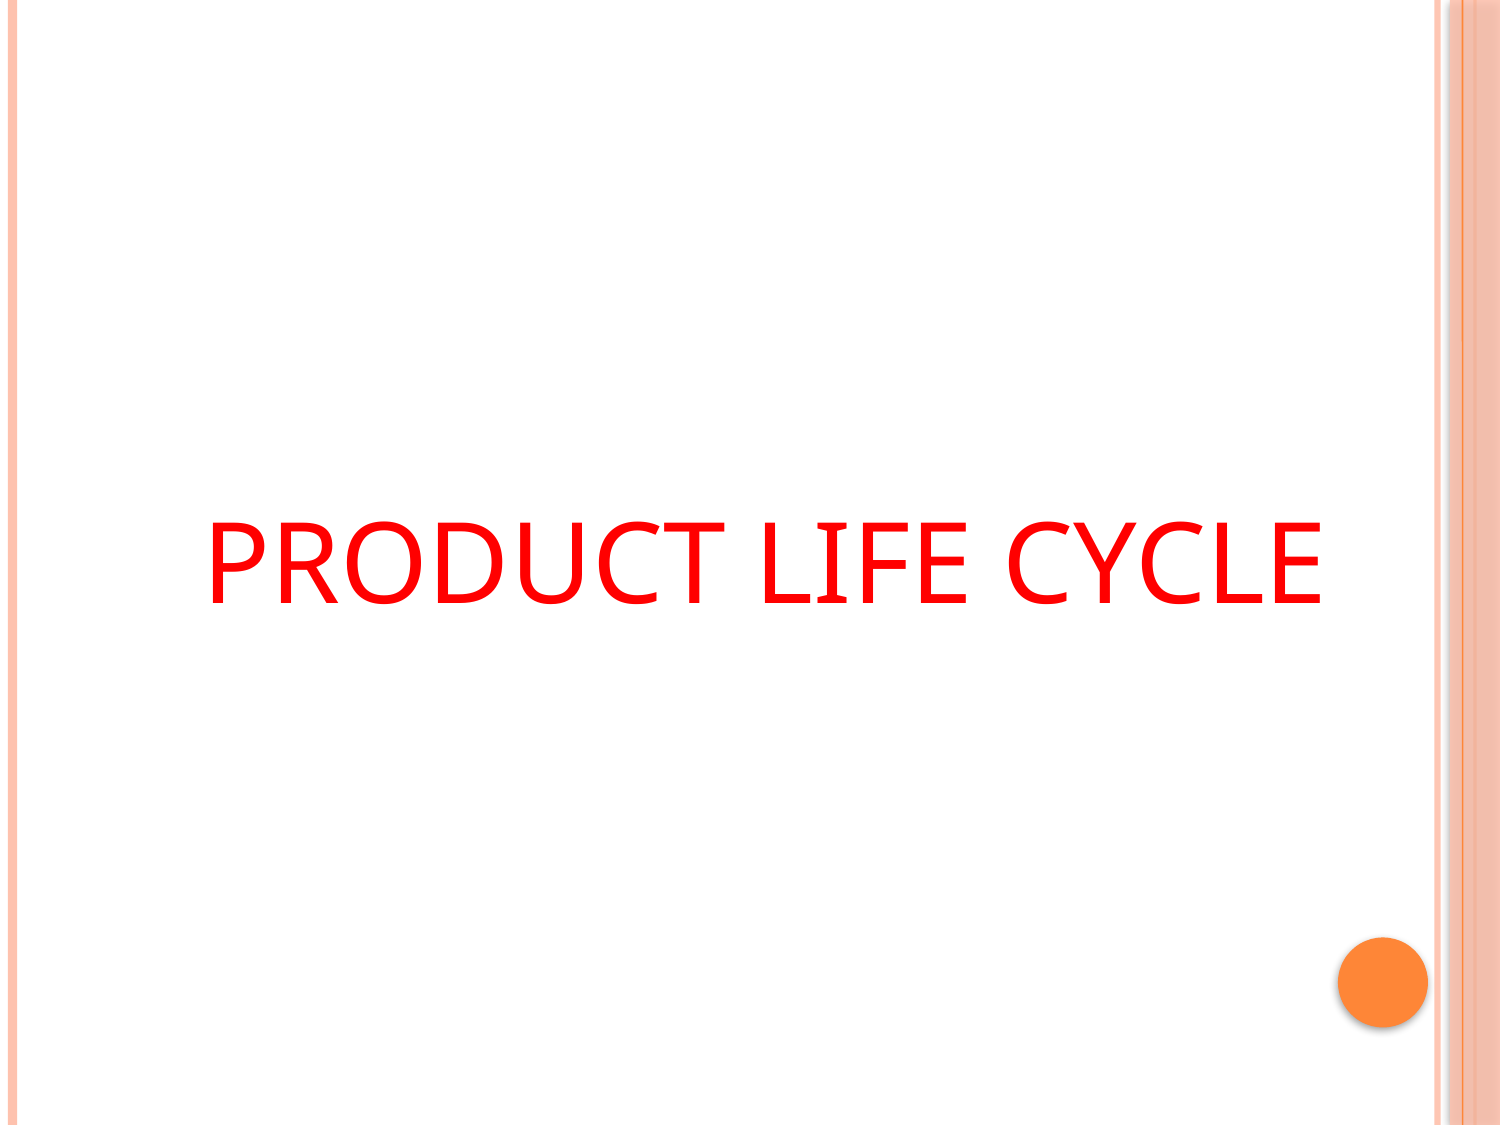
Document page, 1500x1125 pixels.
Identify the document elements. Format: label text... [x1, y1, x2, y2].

title Product life cycle [159, 408, 1397, 634]
